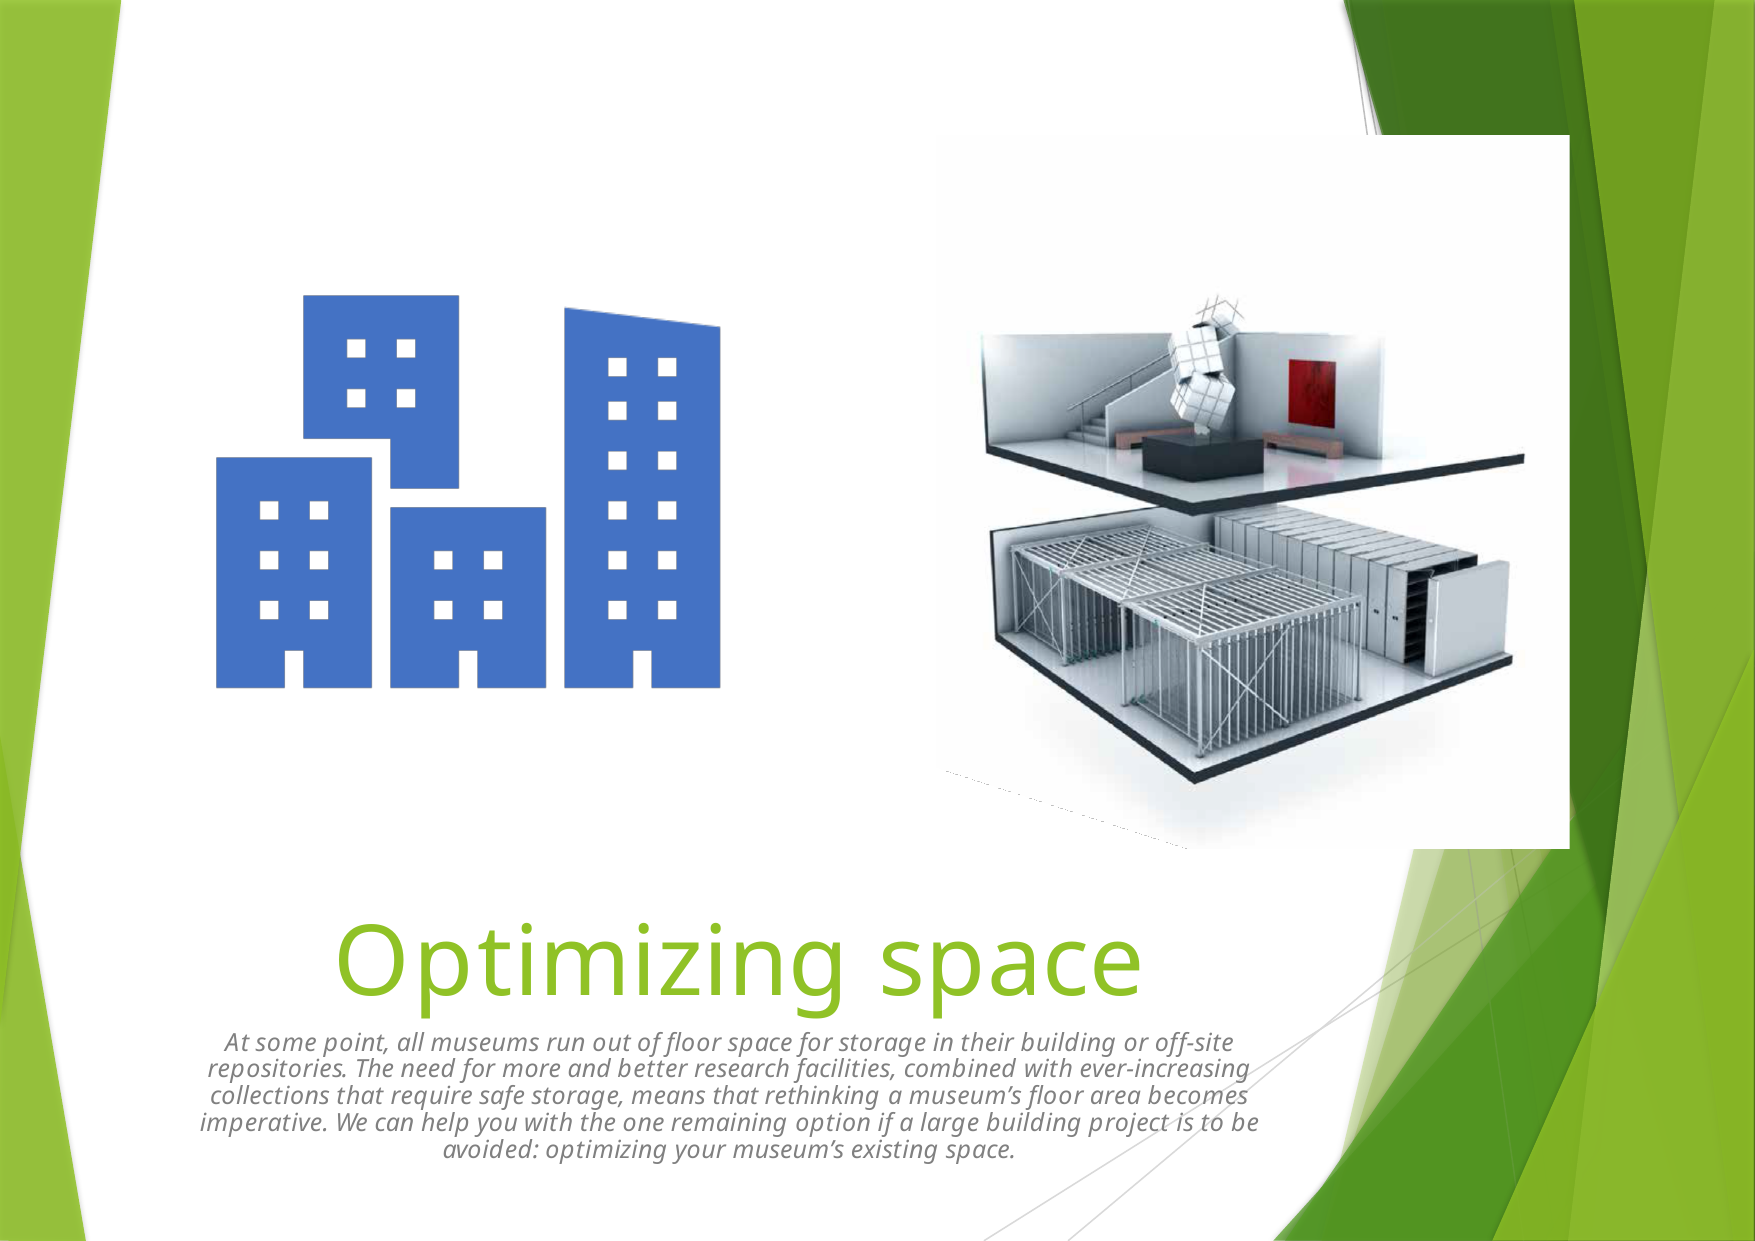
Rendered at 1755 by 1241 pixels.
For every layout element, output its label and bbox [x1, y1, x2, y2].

text_box [0, 0, 1755, 1241]
picture [169, 193, 768, 791]
